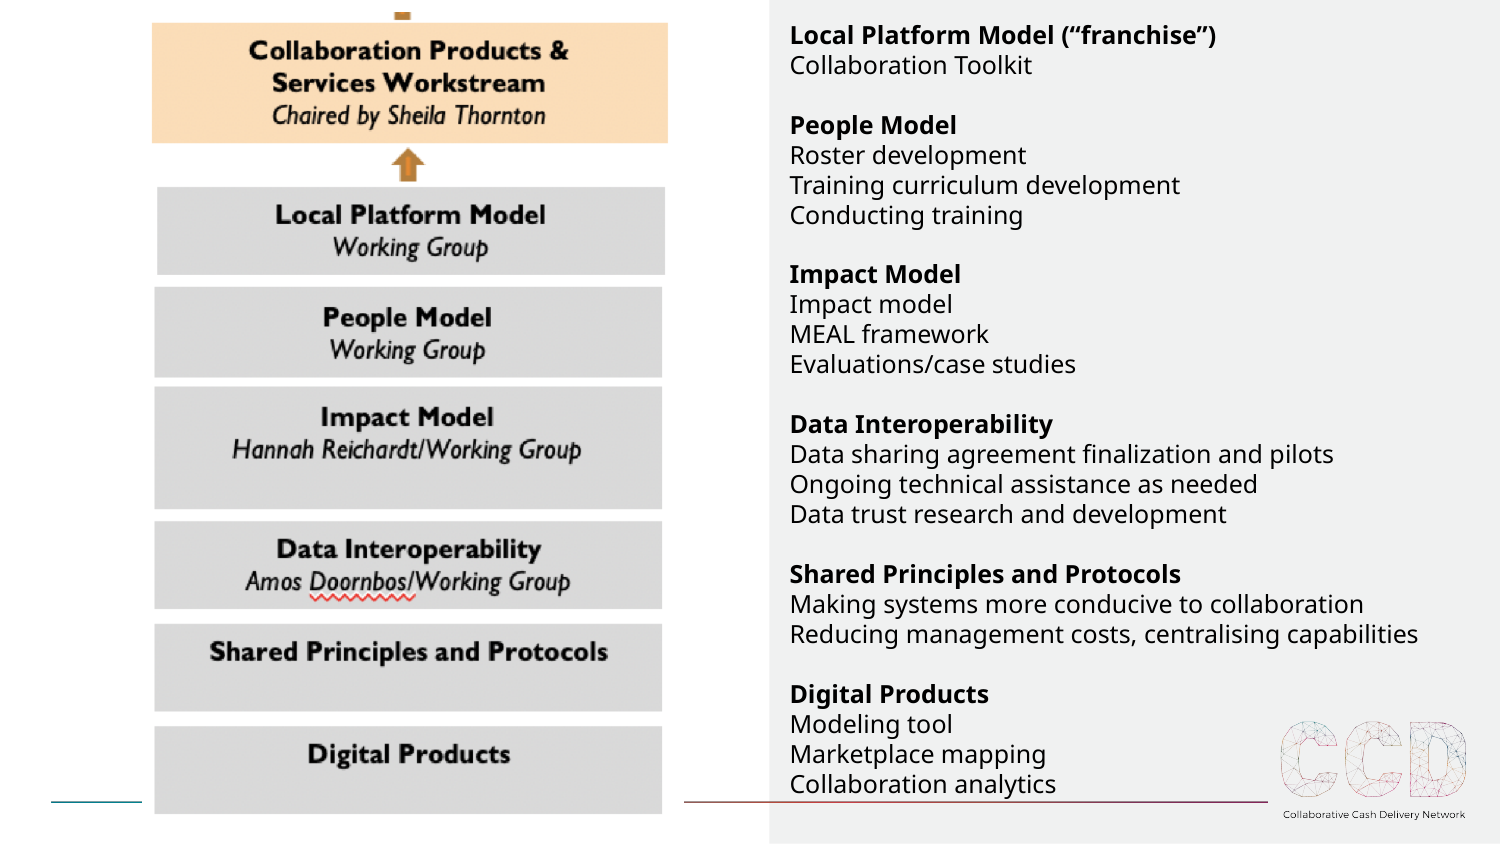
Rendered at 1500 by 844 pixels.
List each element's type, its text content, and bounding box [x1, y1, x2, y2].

text_box [769, 0, 1500, 770]
picture [50, 11, 1500, 844]
text_box Local Platform Model (“franchise”) Collaboration Toolkit People Model Roster development Training curriculum development Conducting training Impact Model Impact model MEAL framework Evaluations/case studies Data Interoperability Data sharing agreement finalization and pilots Ongoing technical assistance as needed Data trust research and development Shared Principles and Protocols Making systems more conducive to collaboration Reducing management costs, centralising capabilities Digital Products Modeling tool Marketplace mapping Collaboration analytics [774, 12, 1500, 770]
